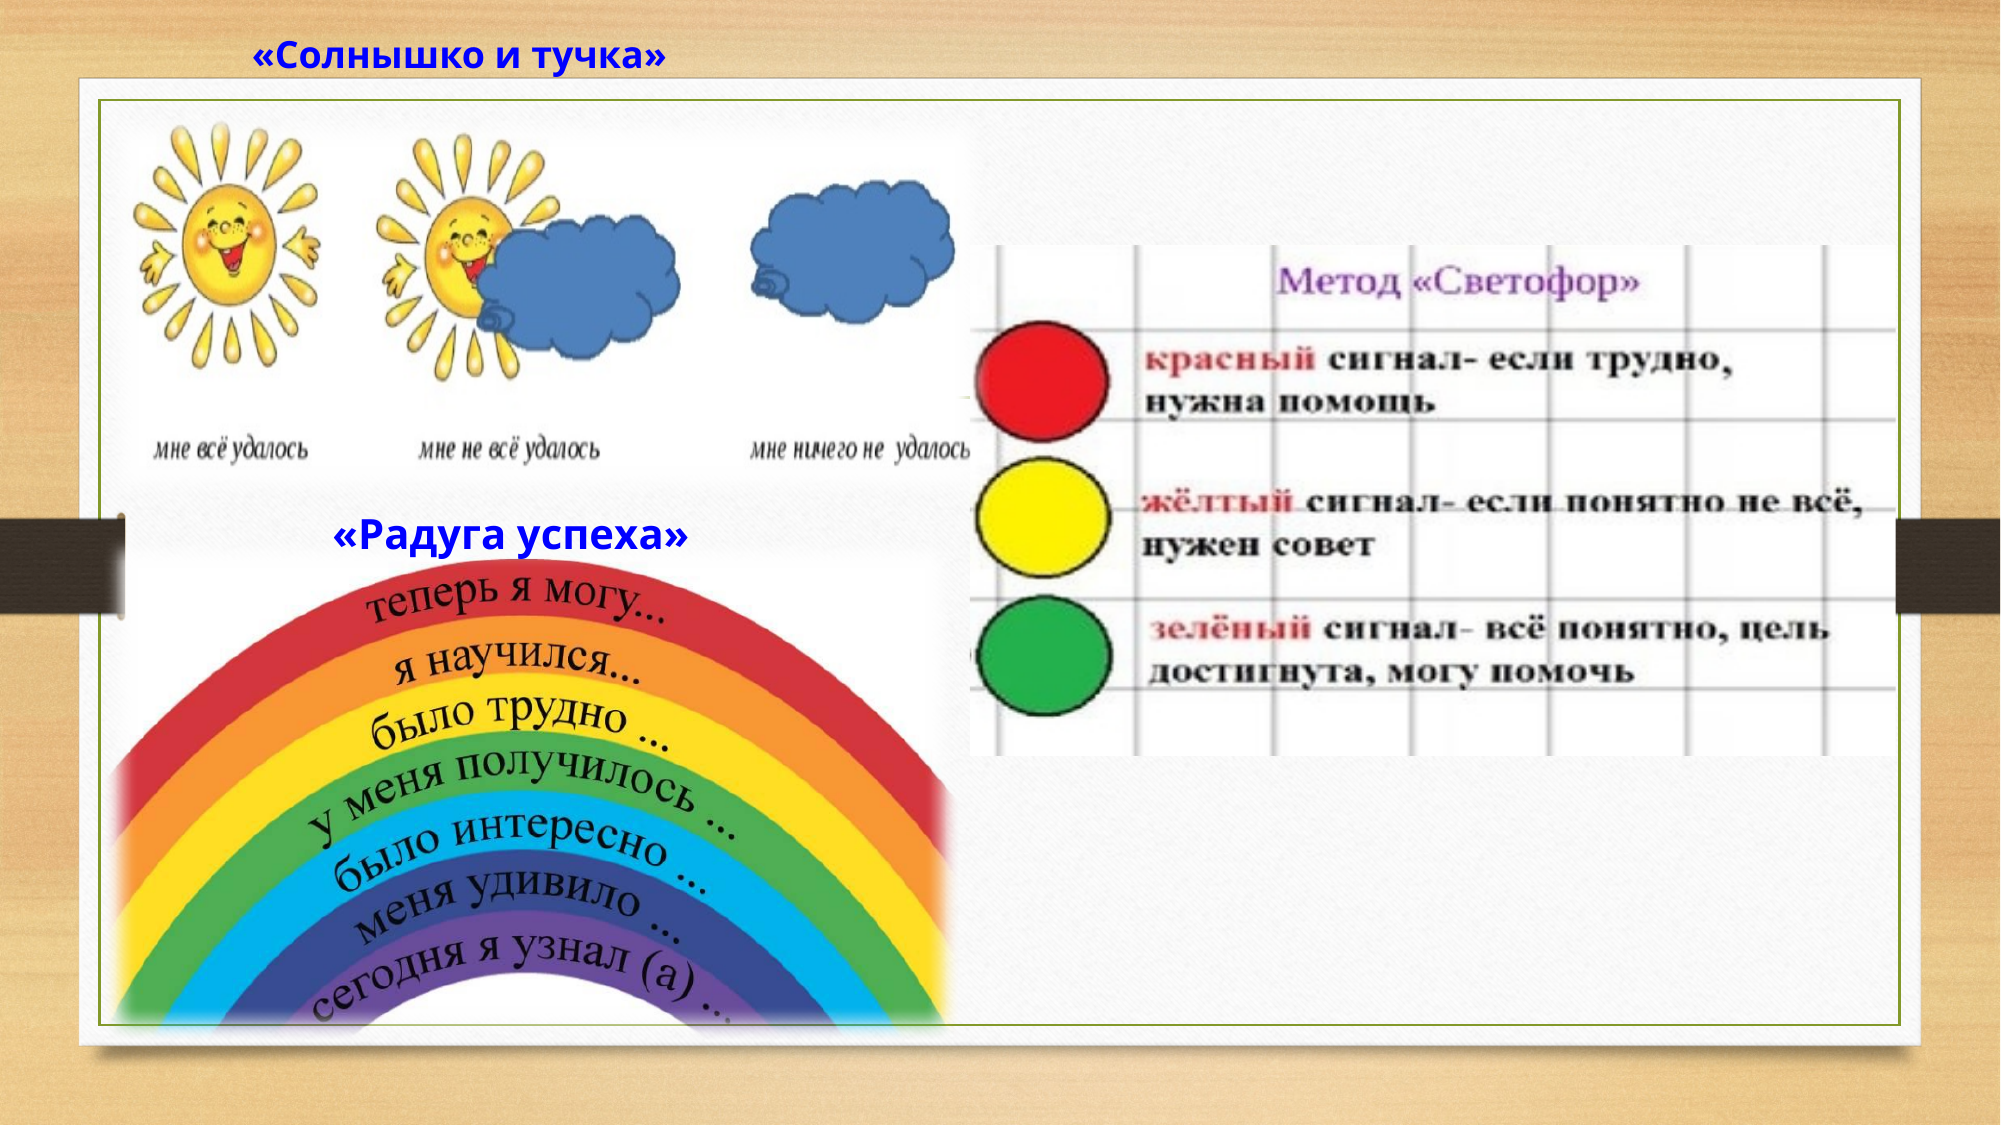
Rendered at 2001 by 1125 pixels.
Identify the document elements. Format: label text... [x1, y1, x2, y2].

text_box «Радуга успеха» [317, 501, 716, 533]
picture [0, 0, 2001, 1125]
text_box «Солнышко и тучка» [237, 23, 683, 84]
